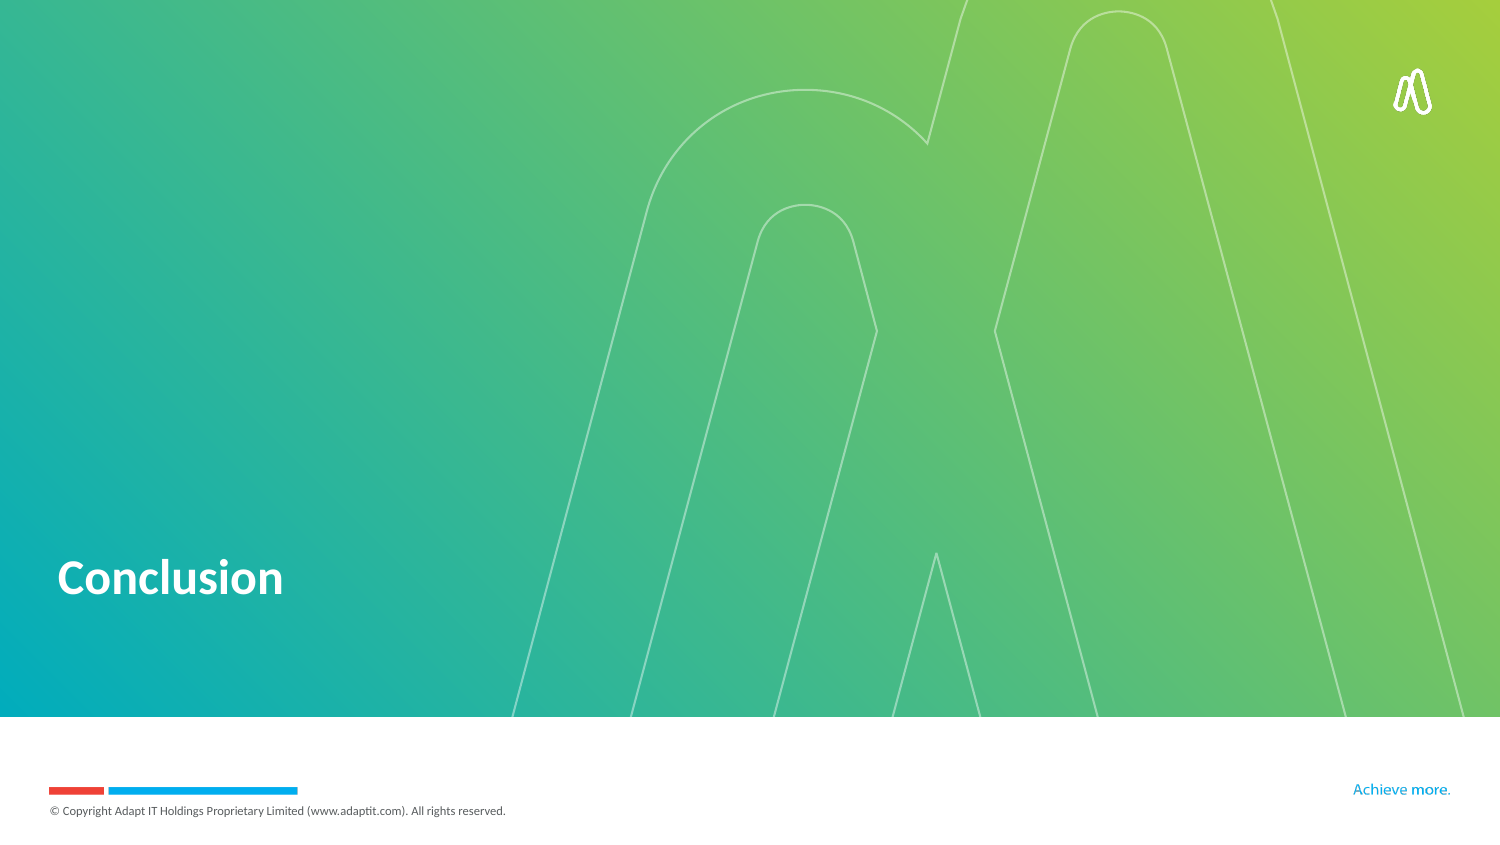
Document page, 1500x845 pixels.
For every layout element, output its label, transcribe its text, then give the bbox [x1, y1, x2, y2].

picture [1374, 783, 1450, 795]
title Conclusion [57, 550, 1062, 599]
picture [1393, 68, 1432, 115]
picture [49, 783, 1371, 795]
